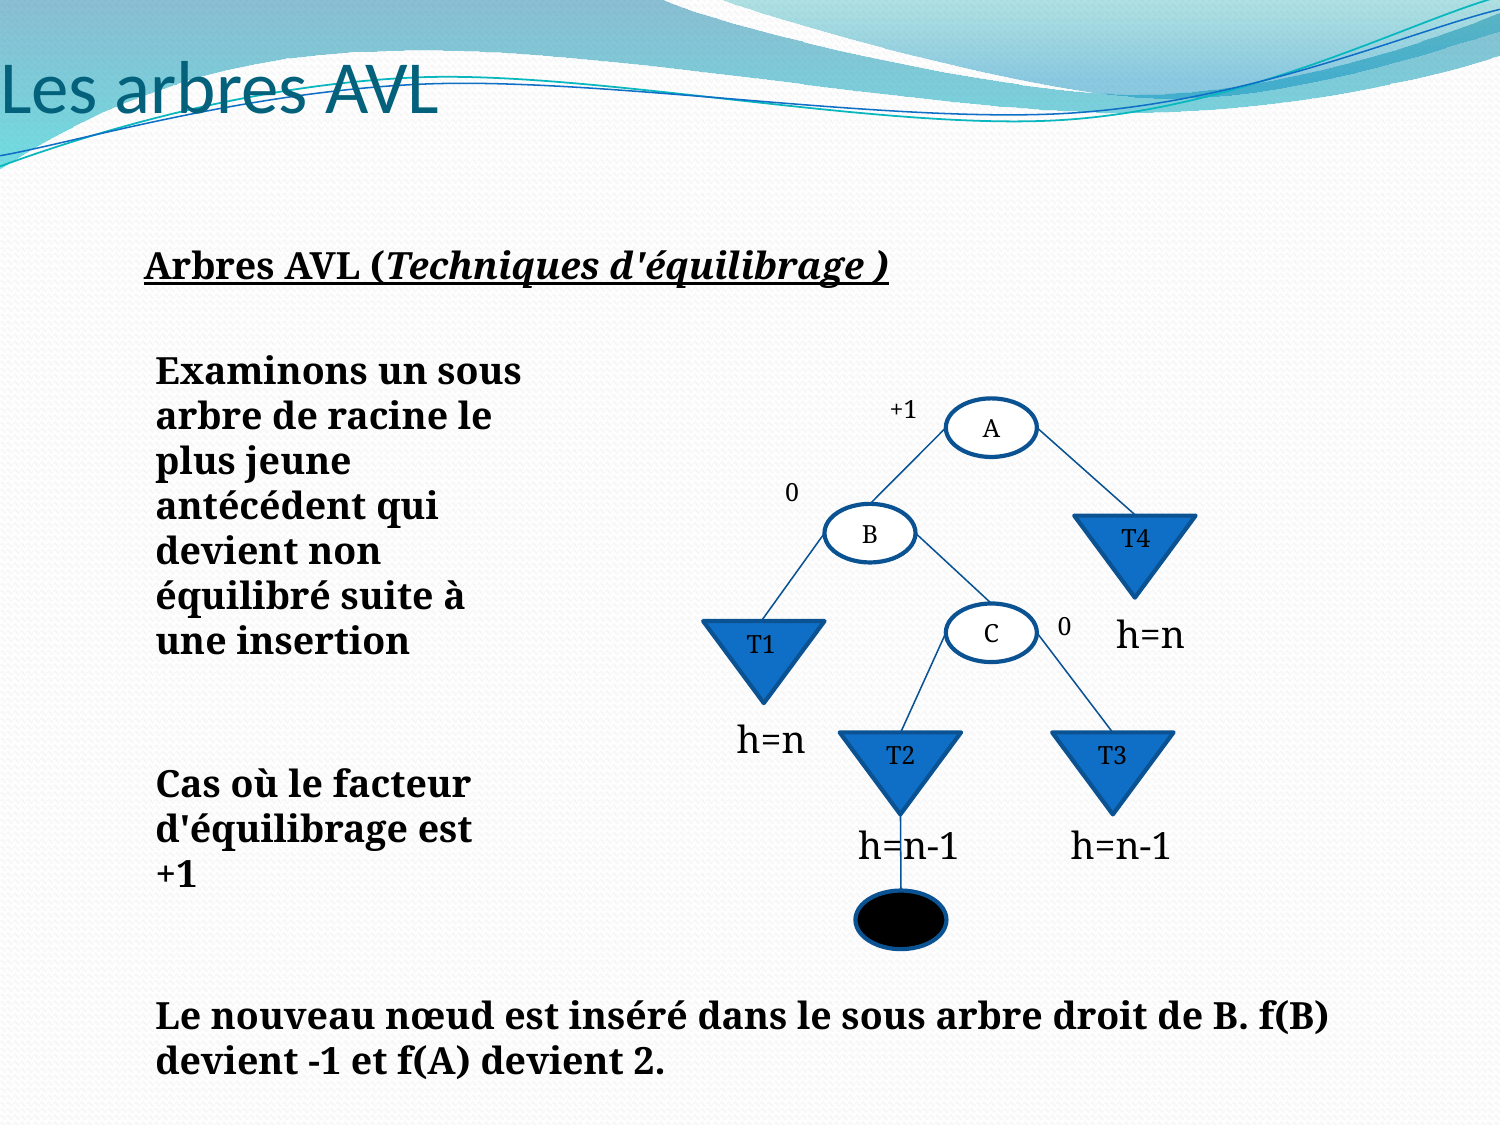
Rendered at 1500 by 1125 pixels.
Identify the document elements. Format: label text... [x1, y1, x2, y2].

title Les arbres AVL [0, 0, 1500, 129]
text_box Arbres AVL (Techniques d'équilibrage ) [128, 234, 1137, 295]
text_box Examinons un sous arbre de racine le plus jeune antécédent qui devient non équilibré suite à une insertion [140, 339, 551, 670]
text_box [702, 386, 1213, 950]
text_box Le nouveau nœud est inséré dans le sous arbre droit de B. f(B) devient -1 et f(A) devient 2. [140, 984, 1348, 1090]
text_box Cas où le facteur d'équilibrage est +1 [140, 752, 539, 902]
